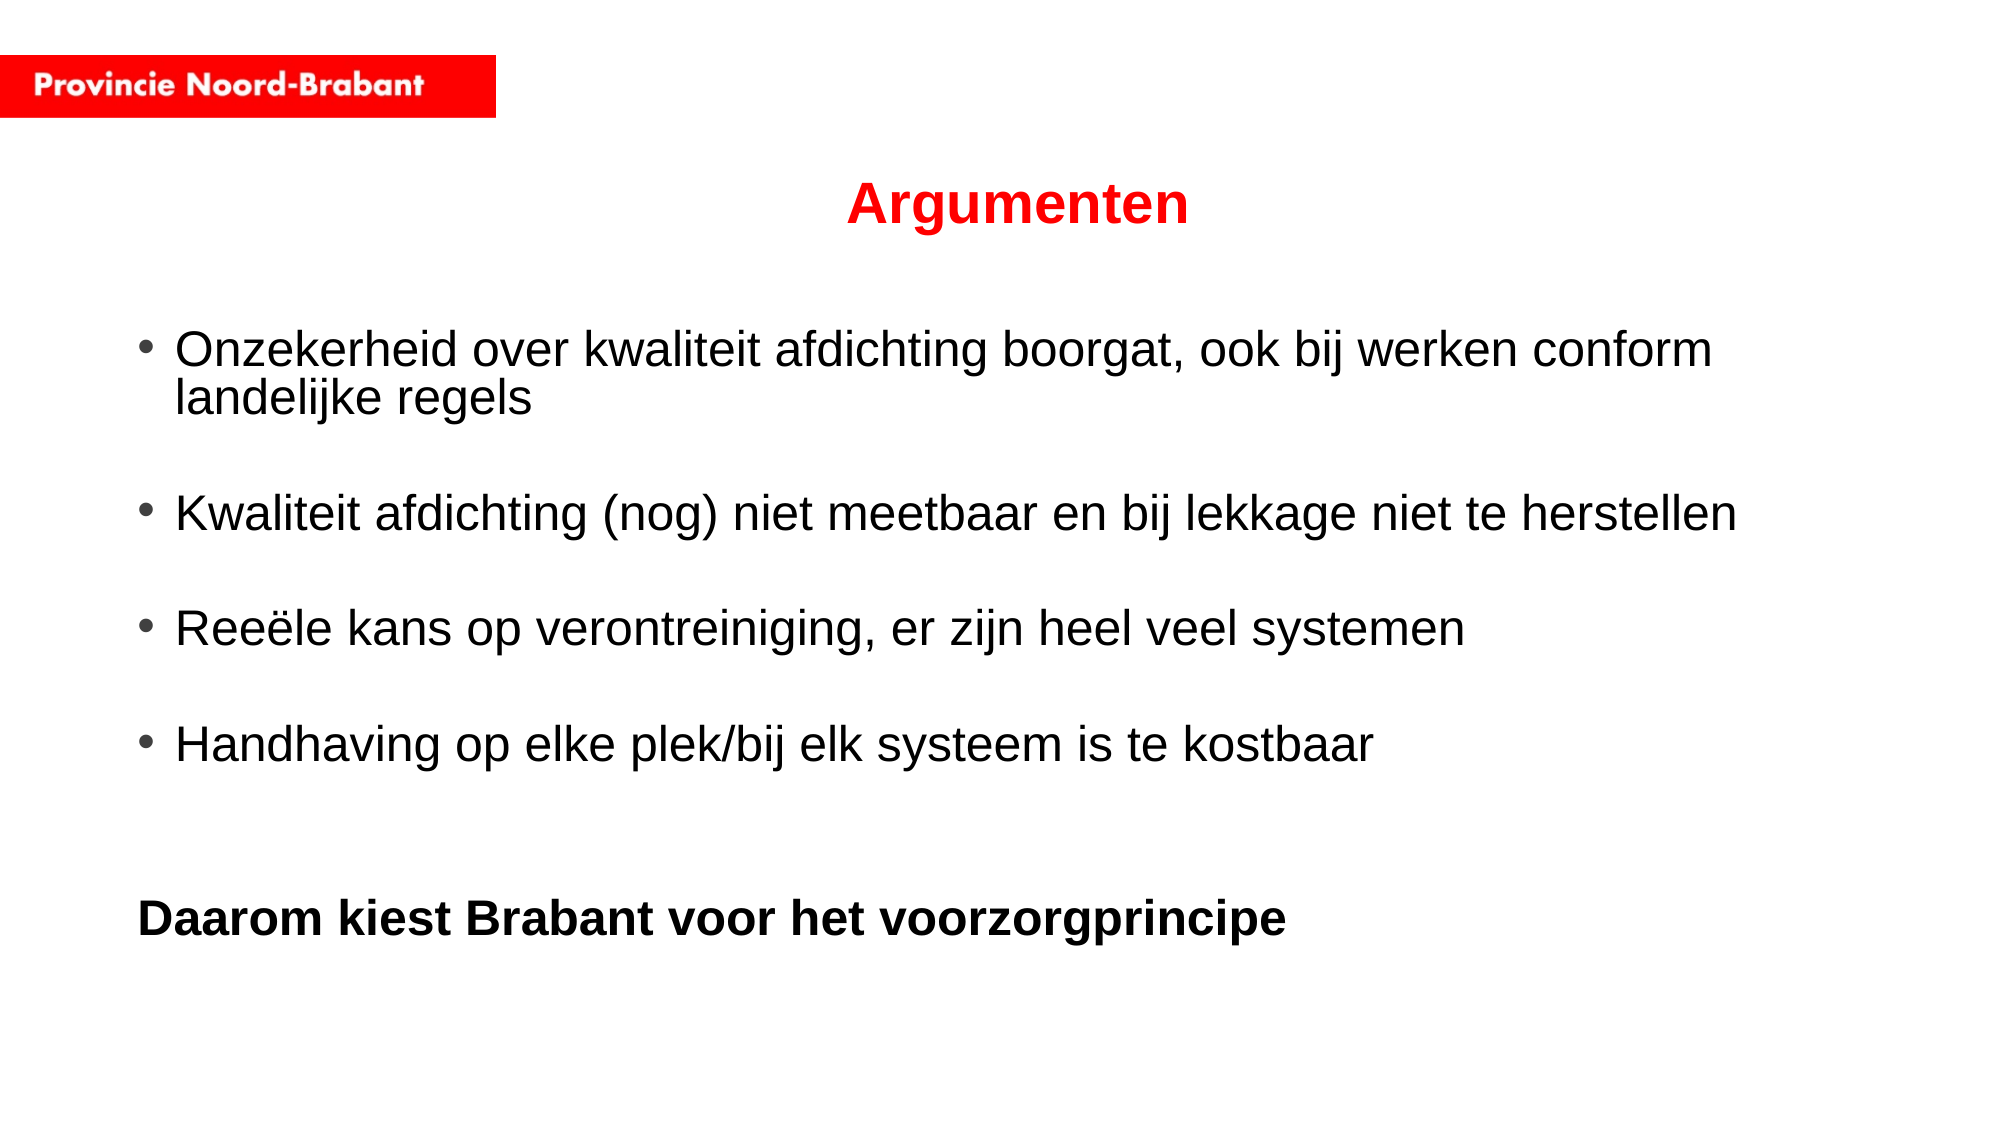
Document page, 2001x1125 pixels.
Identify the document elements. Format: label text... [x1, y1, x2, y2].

title Argumenten [155, 165, 1881, 383]
picture [0, 55, 496, 118]
text_box Onzekerheid over kwaliteit afdichting boorgat, ook bij werken conform landelijke regels Kwaliteit afdichting (nog) niet meetbaar en bij lekkage niet te herstellen Reeële kans op verontreiniging, er zijn heel veel systemen Handhaving op elke plek/bij elk systeem is te kostbaar Daarom kiest Brabant voor het voorzorgprincipe [137, 327, 1863, 1042]
